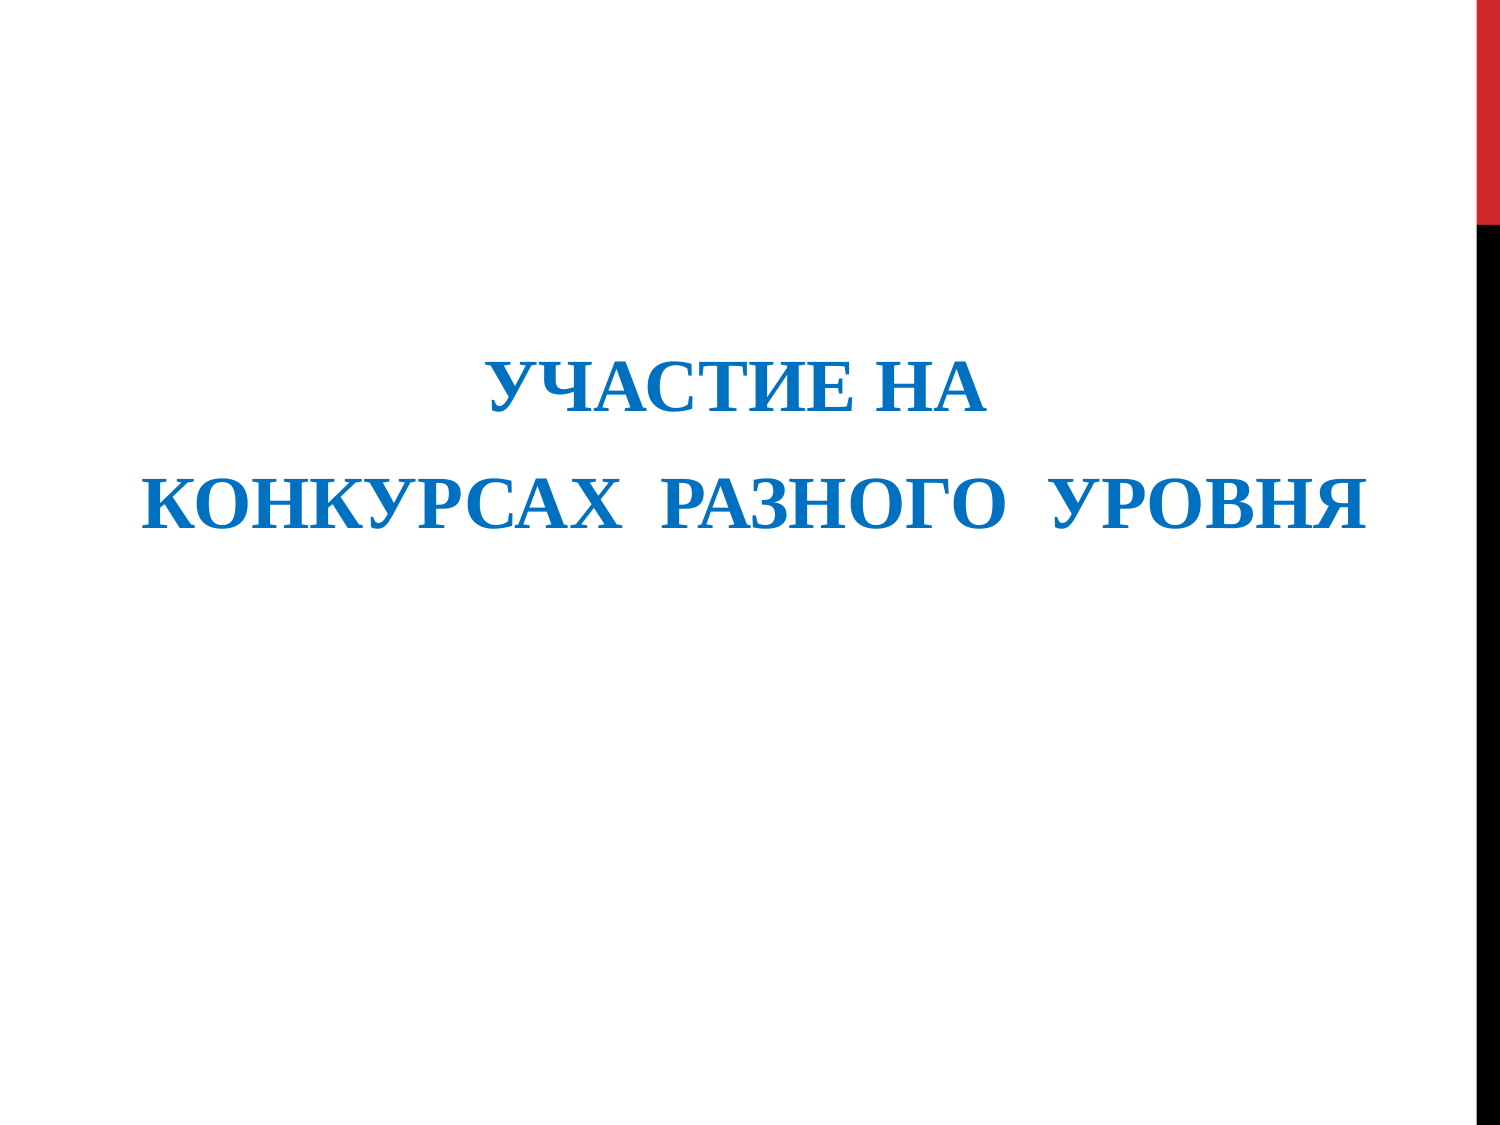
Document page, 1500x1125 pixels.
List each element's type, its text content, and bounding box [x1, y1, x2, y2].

list УЧАСТИЕ НА КОНКУРСАХ РАЗНОГО УРОВНЯ [70, 373, 1421, 669]
